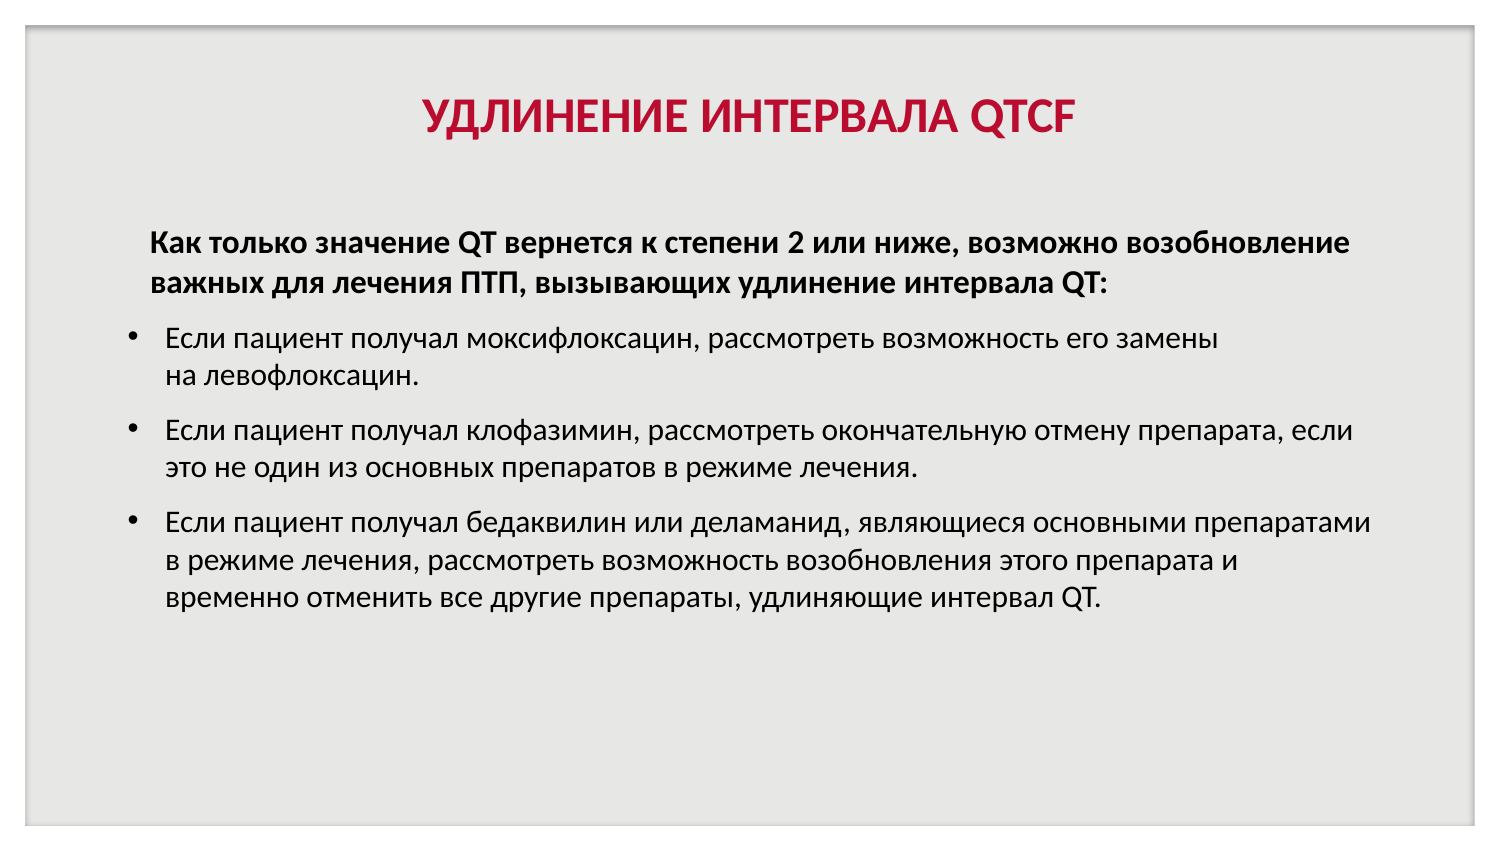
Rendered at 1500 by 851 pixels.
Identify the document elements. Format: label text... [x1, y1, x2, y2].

title УДЛИНЕНИЕ ИНТЕРВАЛА QTCF [112, 74, 1388, 150]
list Как только значение QT вернется к степени 2 или ниже, возможно возобновление важных для лечения ПТП, вызывающих удлинение интервала QT: Если пациент получал моксифлоксацин, рассмотреть возможность его замены на левофлоксацин. Если пациент получал клофазимин, рассмотреть окончательную отмену препарата, если это не один из основных препаратов в режиме лечения. Если пациент получал бедаквилин или деламанид, являющиеся основными препаратами в режиме лечения, рассмотреть возможность возобновления этого препарата и временно отменить все другие препараты, удлиняющие интервал QT. [112, 212, 1388, 738]
